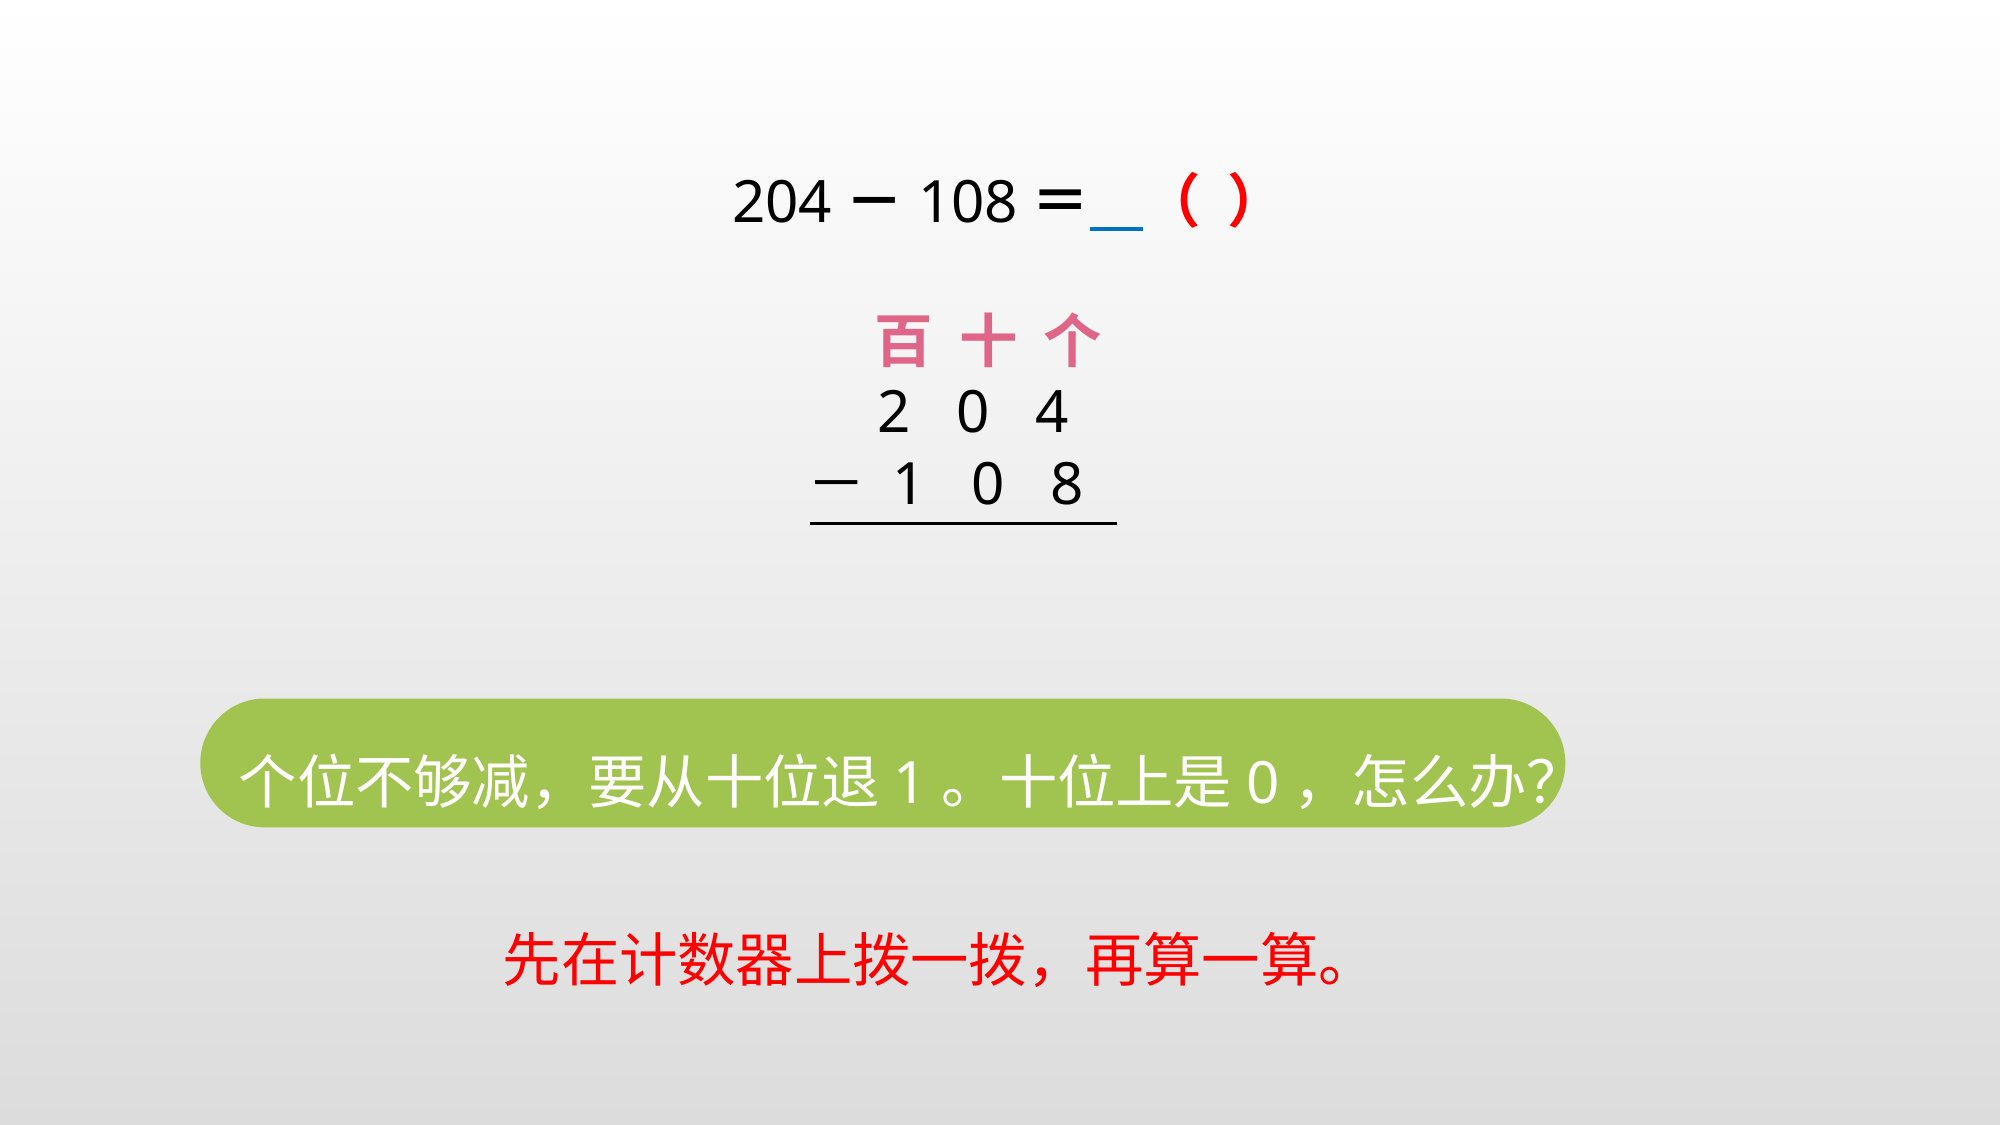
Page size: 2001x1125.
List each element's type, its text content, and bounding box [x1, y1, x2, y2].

text_box 204－108＝ （ ） [717, 156, 1395, 242]
text_box 先在计数器上拨一拨，再算一算。 [488, 915, 1512, 1001]
text_box 个位不够减，要从十位退1。十位上是0，怎么办？ [199, 697, 1567, 829]
text_box － 1 0 8 [688, 421, 1099, 542]
text_box 2 0 4 [830, 398, 1099, 421]
text_box 百 十 个 [802, 279, 1118, 398]
